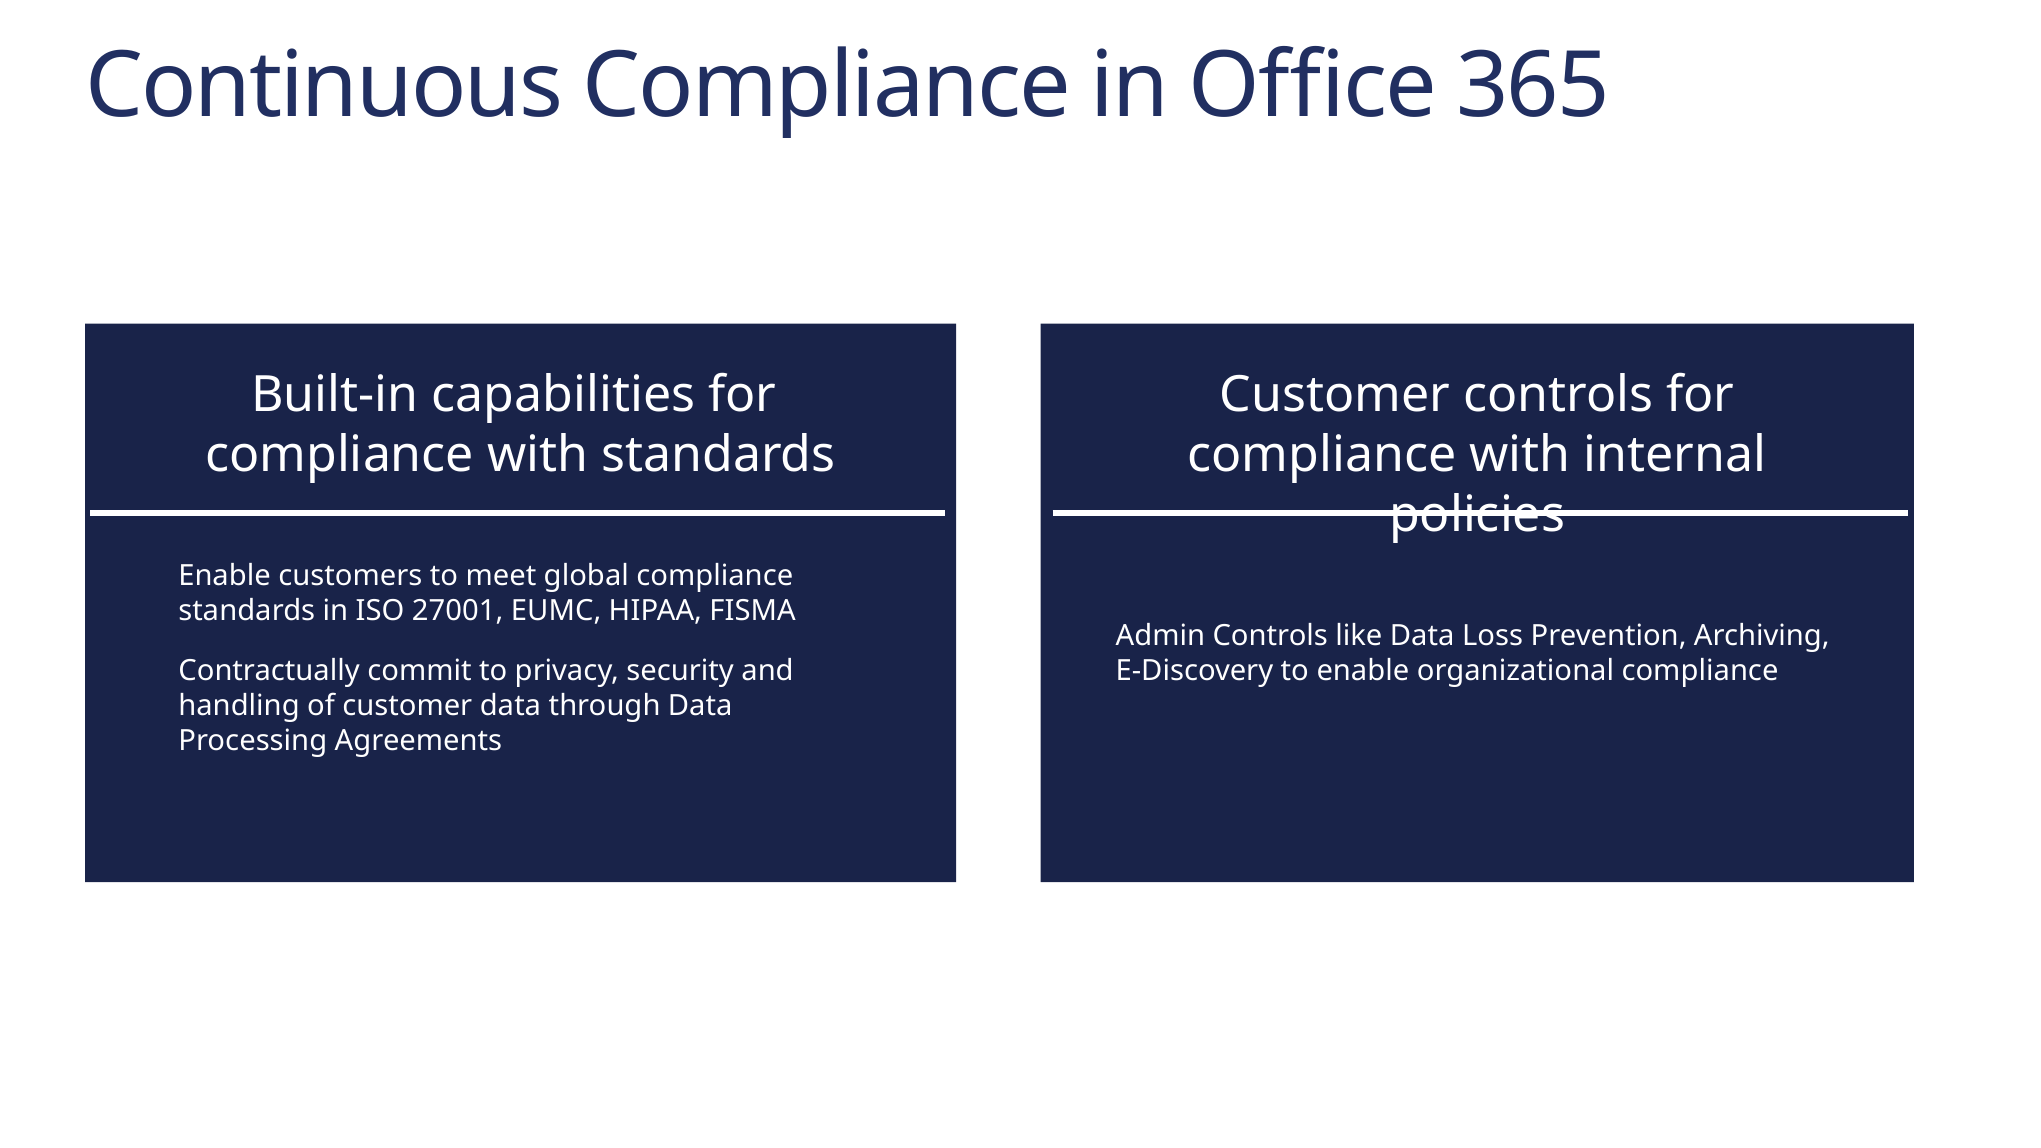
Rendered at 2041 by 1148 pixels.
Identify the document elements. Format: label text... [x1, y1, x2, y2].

text_box Continuous Compliance in Office 365 [85, 37, 1914, 287]
text_box Customer controls for compliance with internal policies Admin Controls like Data Loss Prevention, Archiving, E-Discovery to enable organizational compliance [1040, 323, 1914, 883]
text_box Built-in capabilities for compliance with standards Enable customers to meet global compliance standards in ISO 27001, EUMC, HIPAA, FISMA Contractually commit to privacy, security and handling of customer data through Data Processing Agreements [85, 323, 957, 883]
